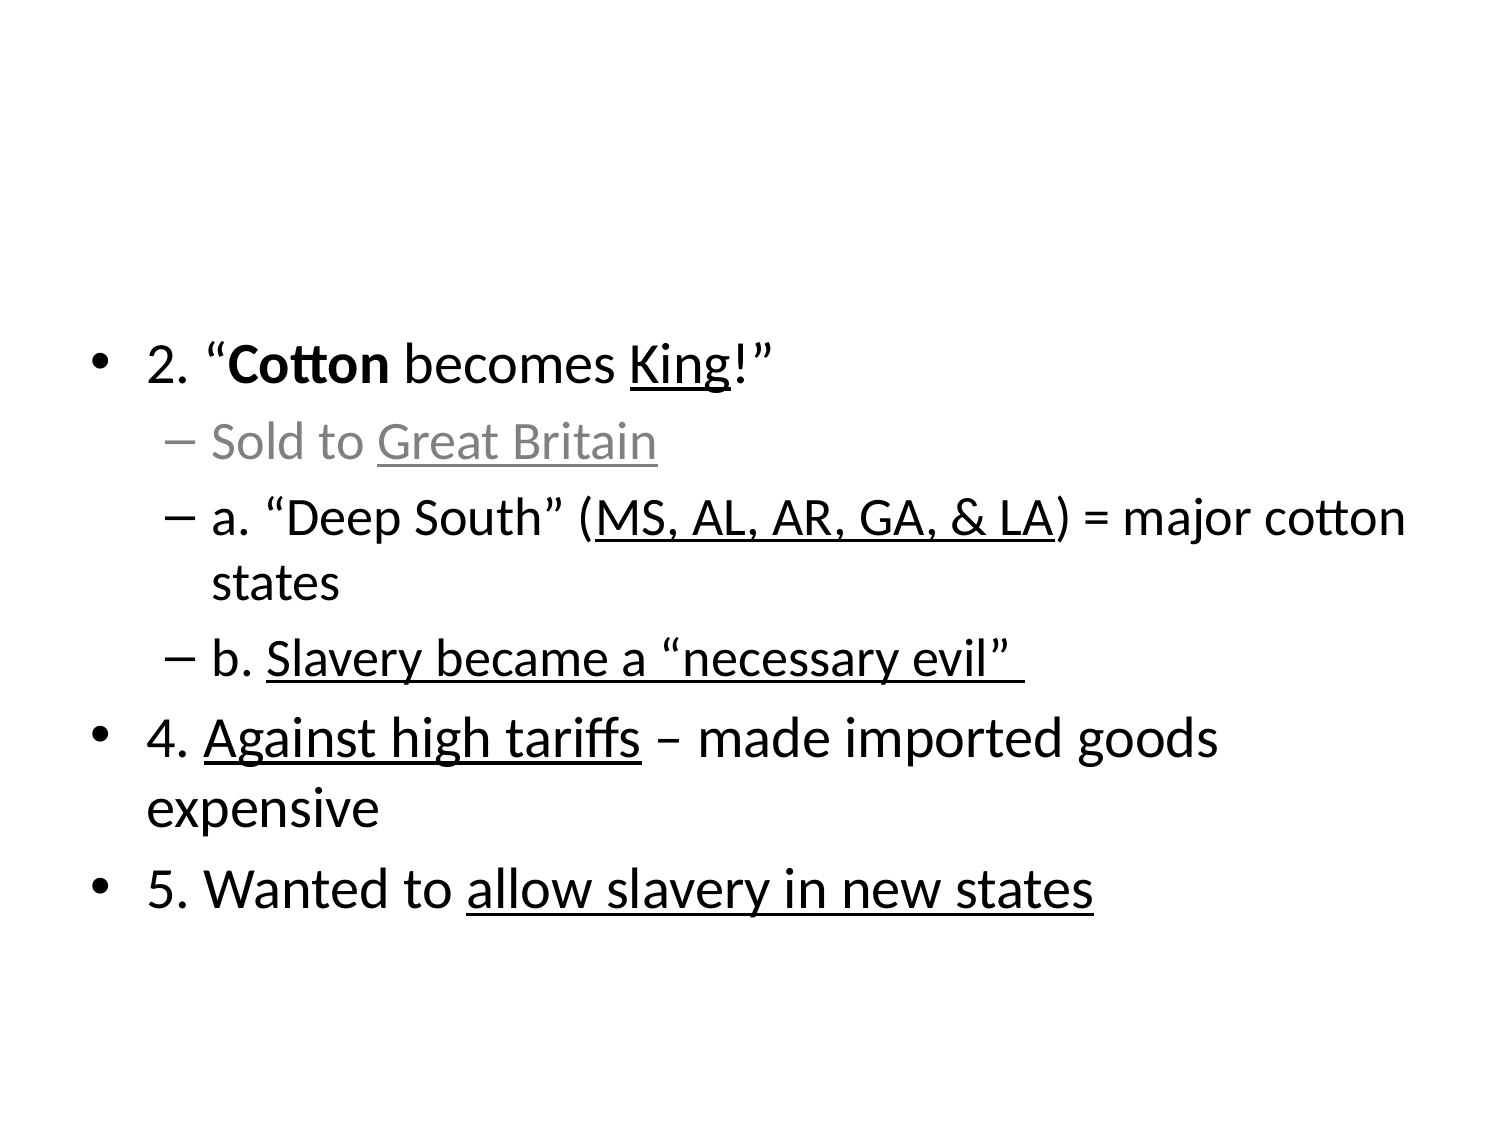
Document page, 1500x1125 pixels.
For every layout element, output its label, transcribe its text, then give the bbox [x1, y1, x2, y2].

list 2. “Cotton becomes King!” Sold to Great Britain a. “Deep South” (MS, AL, AR, GA, & LA) = major cotton states b. Slavery became a “necessary evil” 4. Against high tariffs – made imported goods expensive 5. Wanted to allow slavery in new states [75, 317, 1450, 1038]
